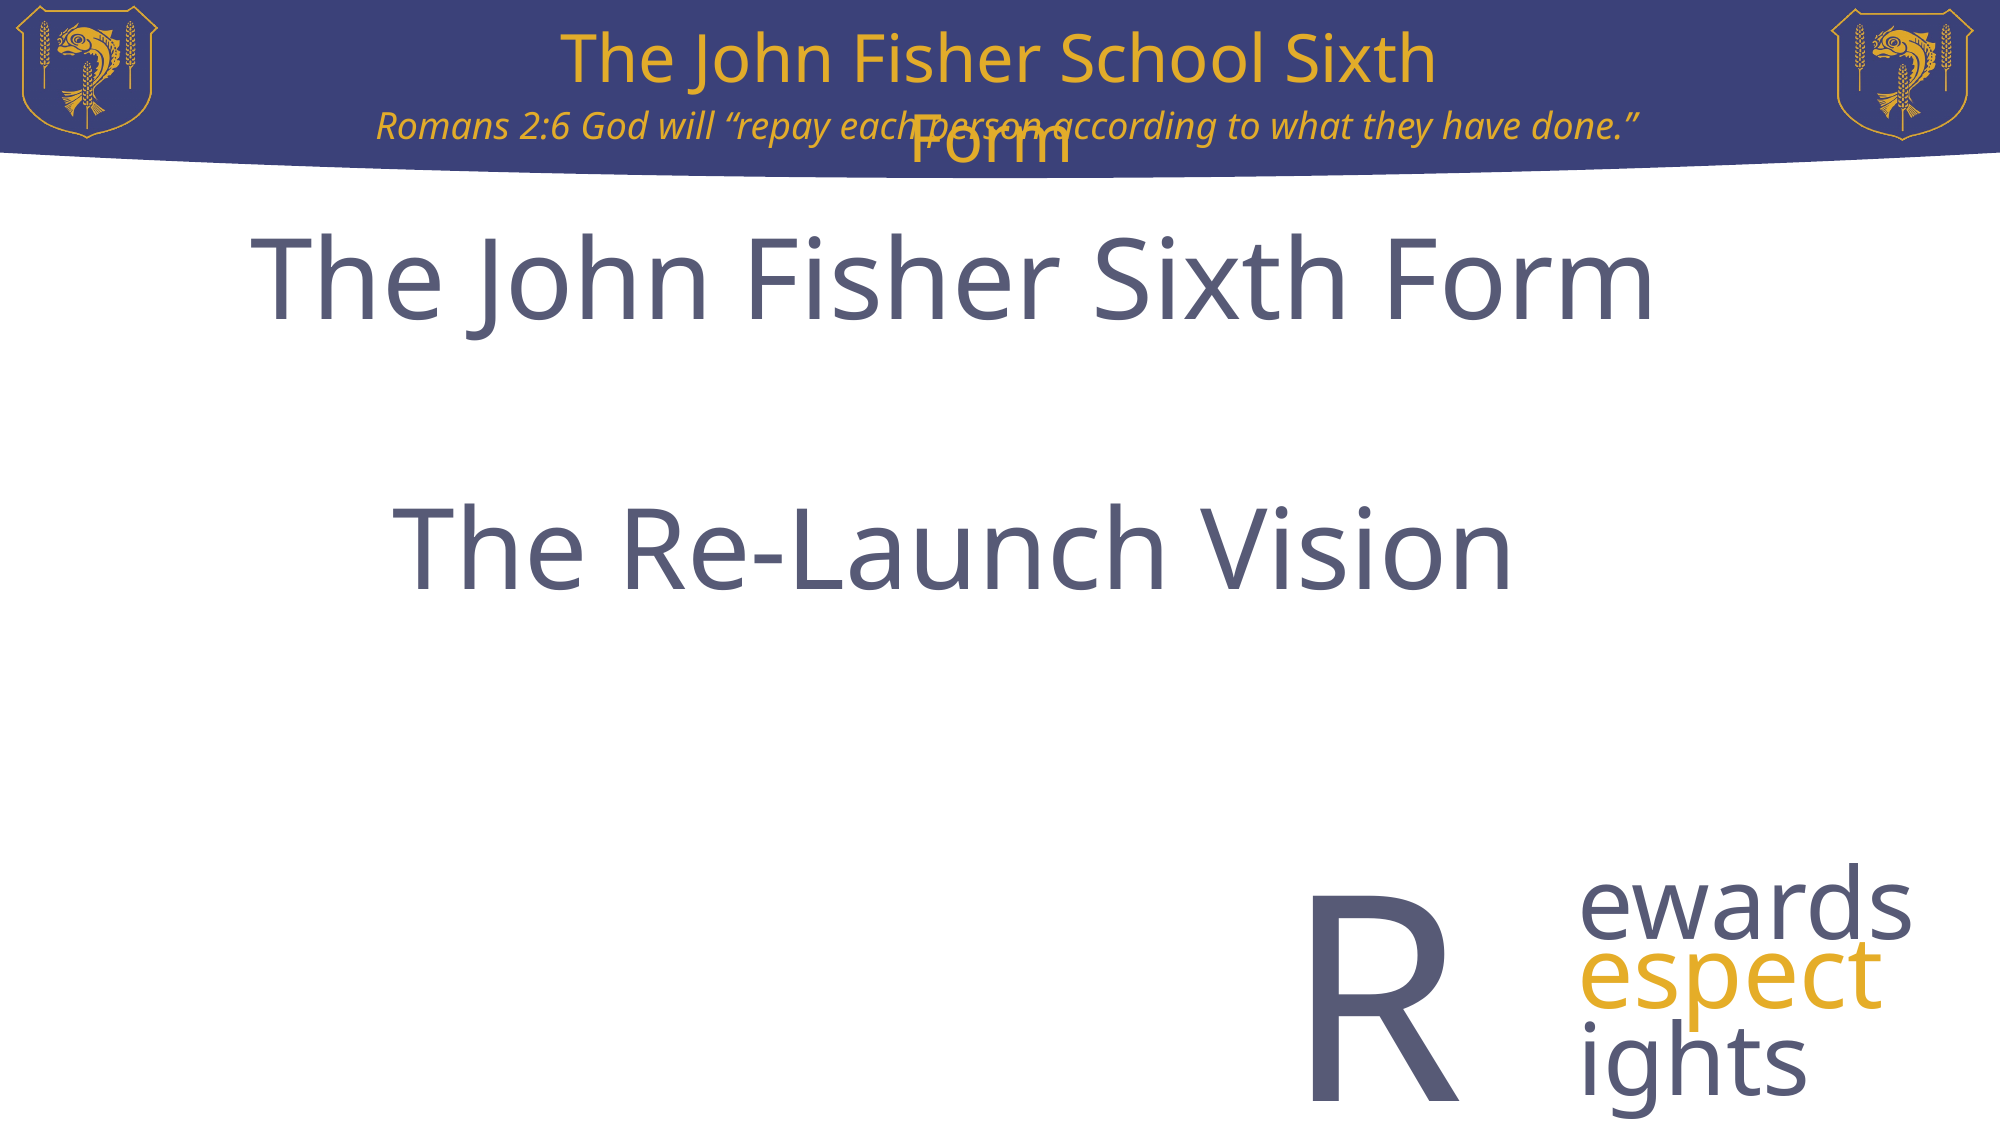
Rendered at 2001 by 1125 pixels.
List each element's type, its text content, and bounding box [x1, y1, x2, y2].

picture [15, 5, 158, 139]
text_box [0, 0, 2000, 173]
picture [1830, 7, 1974, 141]
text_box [1270, 806, 2000, 1125]
text_box The John Fisher Sixth Form The Re-Launch Vision [235, 199, 1676, 620]
text_box Romans 2:6 God will “repay each person according to what they have done.” [360, 94, 500, 155]
text_box Romans 2:6 God will “repay each person according to what they have done.” [1500, 94, 1653, 155]
text_box The John Fisher School Sixth Form [500, 8, 1500, 184]
